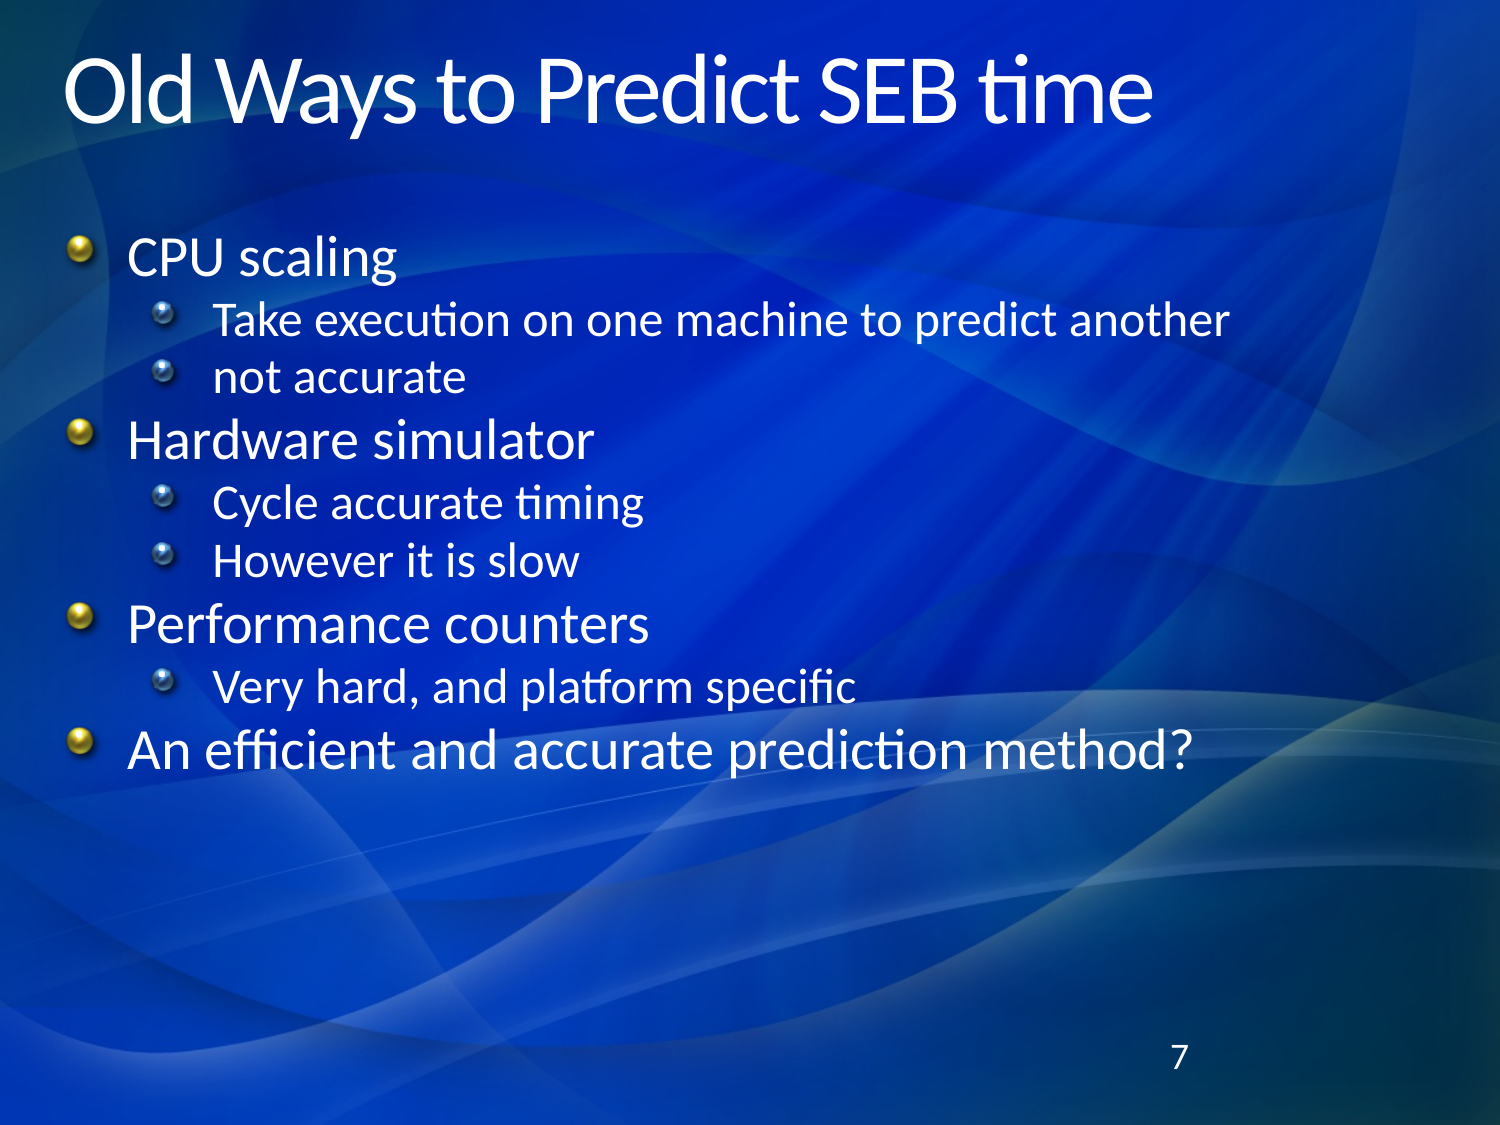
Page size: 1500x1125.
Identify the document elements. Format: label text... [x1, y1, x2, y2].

title Old Ways to Predict SEB time [62, 37, 1438, 147]
list CPU scaling Take execution on one machine to predict another not accurate Hardware simulator Cycle accurate timing However it is slow Performance counters Very hard, and platform specific An efficient and accurate prediction method? [62, 231, 1438, 595]
picture [0, 0, 1500, 1125]
slide_number 7 [1155, 1024, 1468, 1100]
